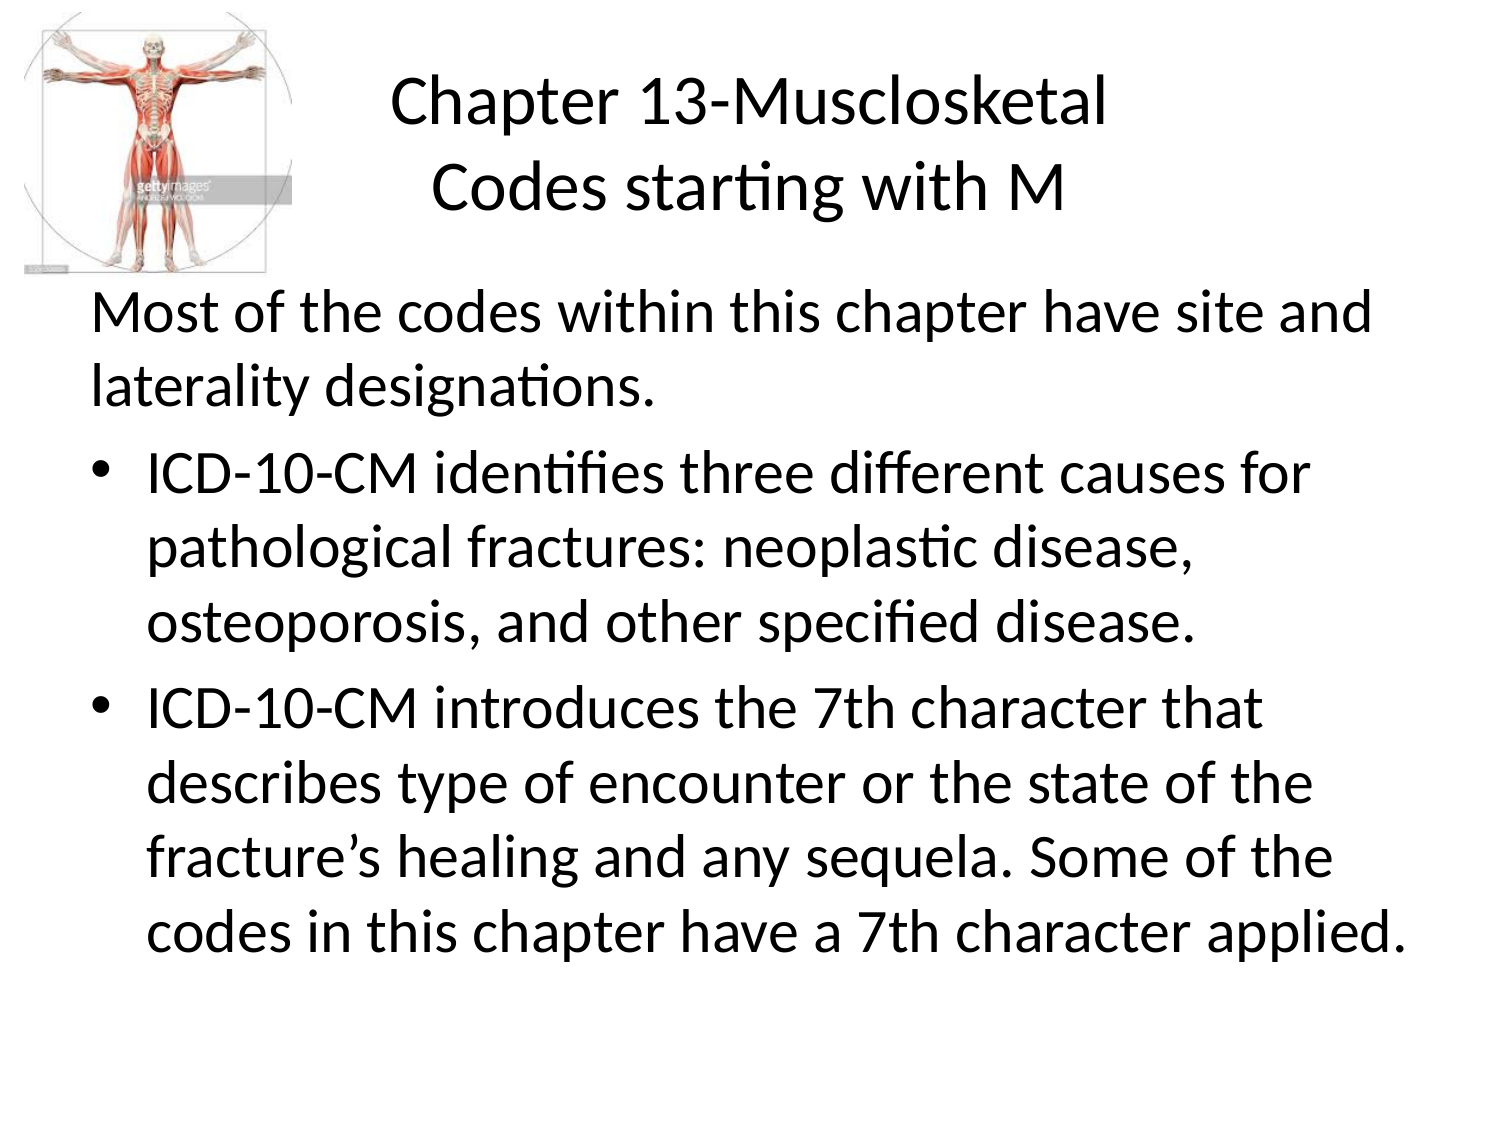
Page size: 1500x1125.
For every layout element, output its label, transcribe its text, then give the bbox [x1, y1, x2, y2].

title Chapter 13-Musclosketal Codes starting with M [296, 45, 1425, 233]
list Most of the codes within this chapter have site and laterality designations. ICD-10-CM identifies three different causes for pathological fractures: neoplastic disease, osteoporosis, and other specified disease. ICD-10-CM introduces the 7th character that describes type of encounter or the state of the fracture’s healing and any sequela. Some of the codes in this chapter have a 7th character applied. [75, 262, 1425, 1005]
picture [24, 12, 292, 280]
